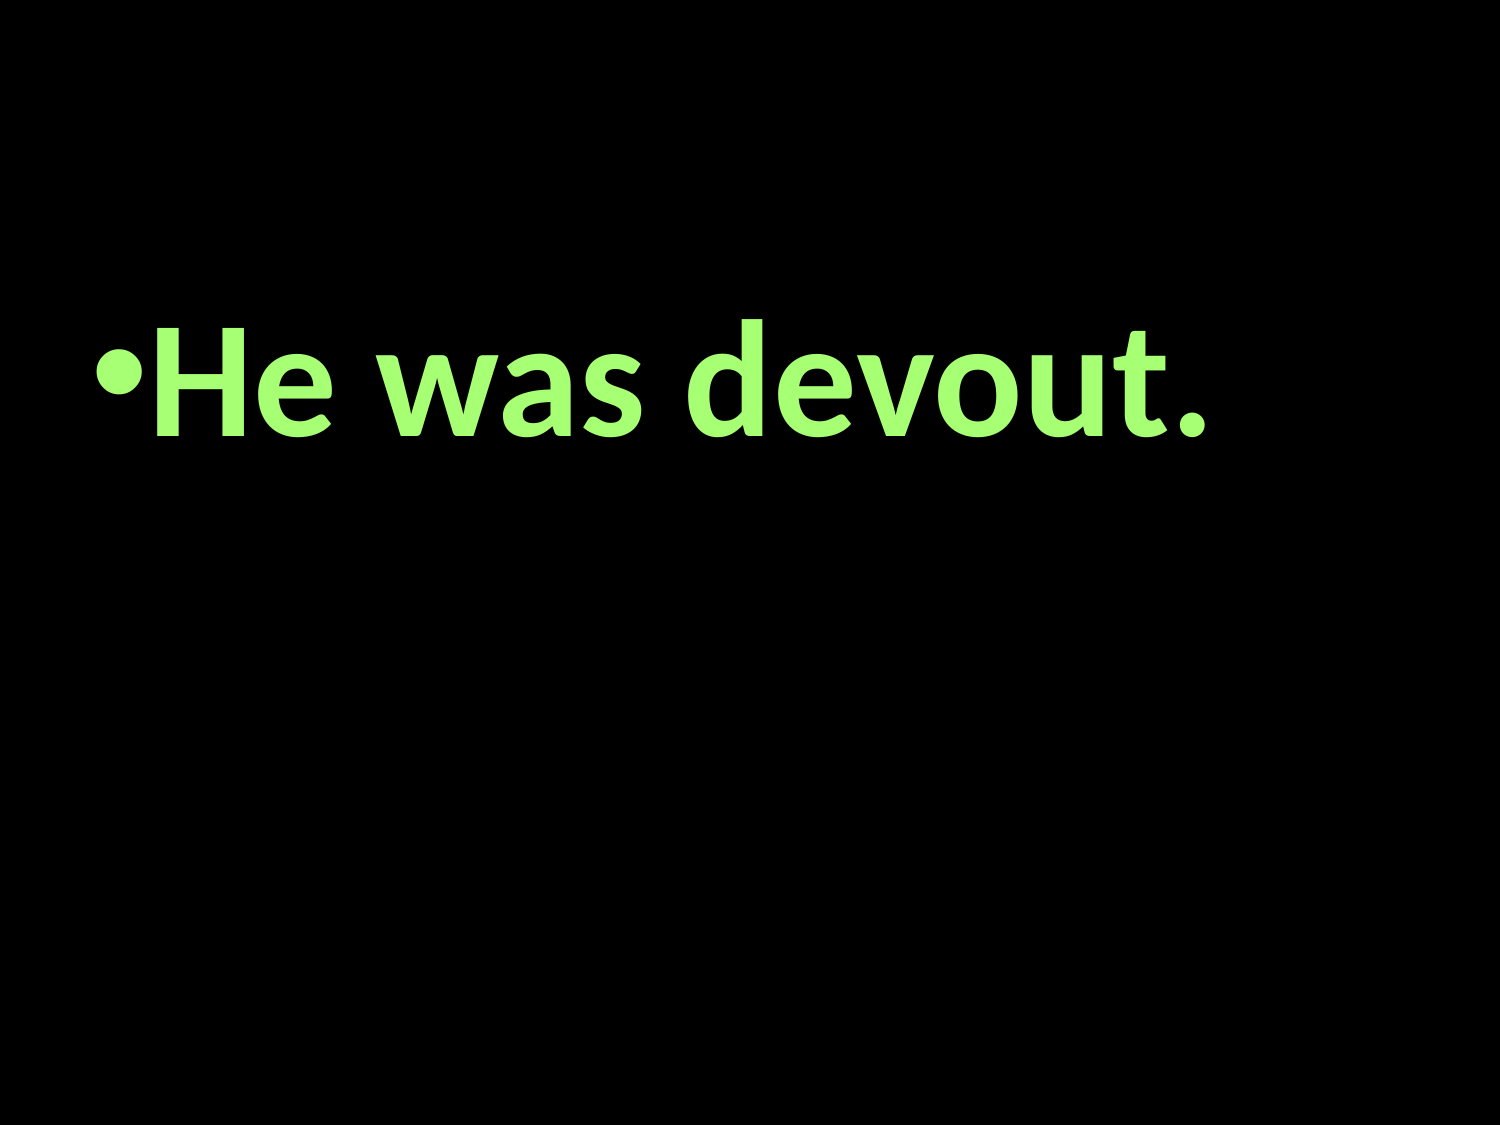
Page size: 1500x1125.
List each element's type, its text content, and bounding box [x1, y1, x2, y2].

list He was devout. [75, 262, 1425, 1005]
